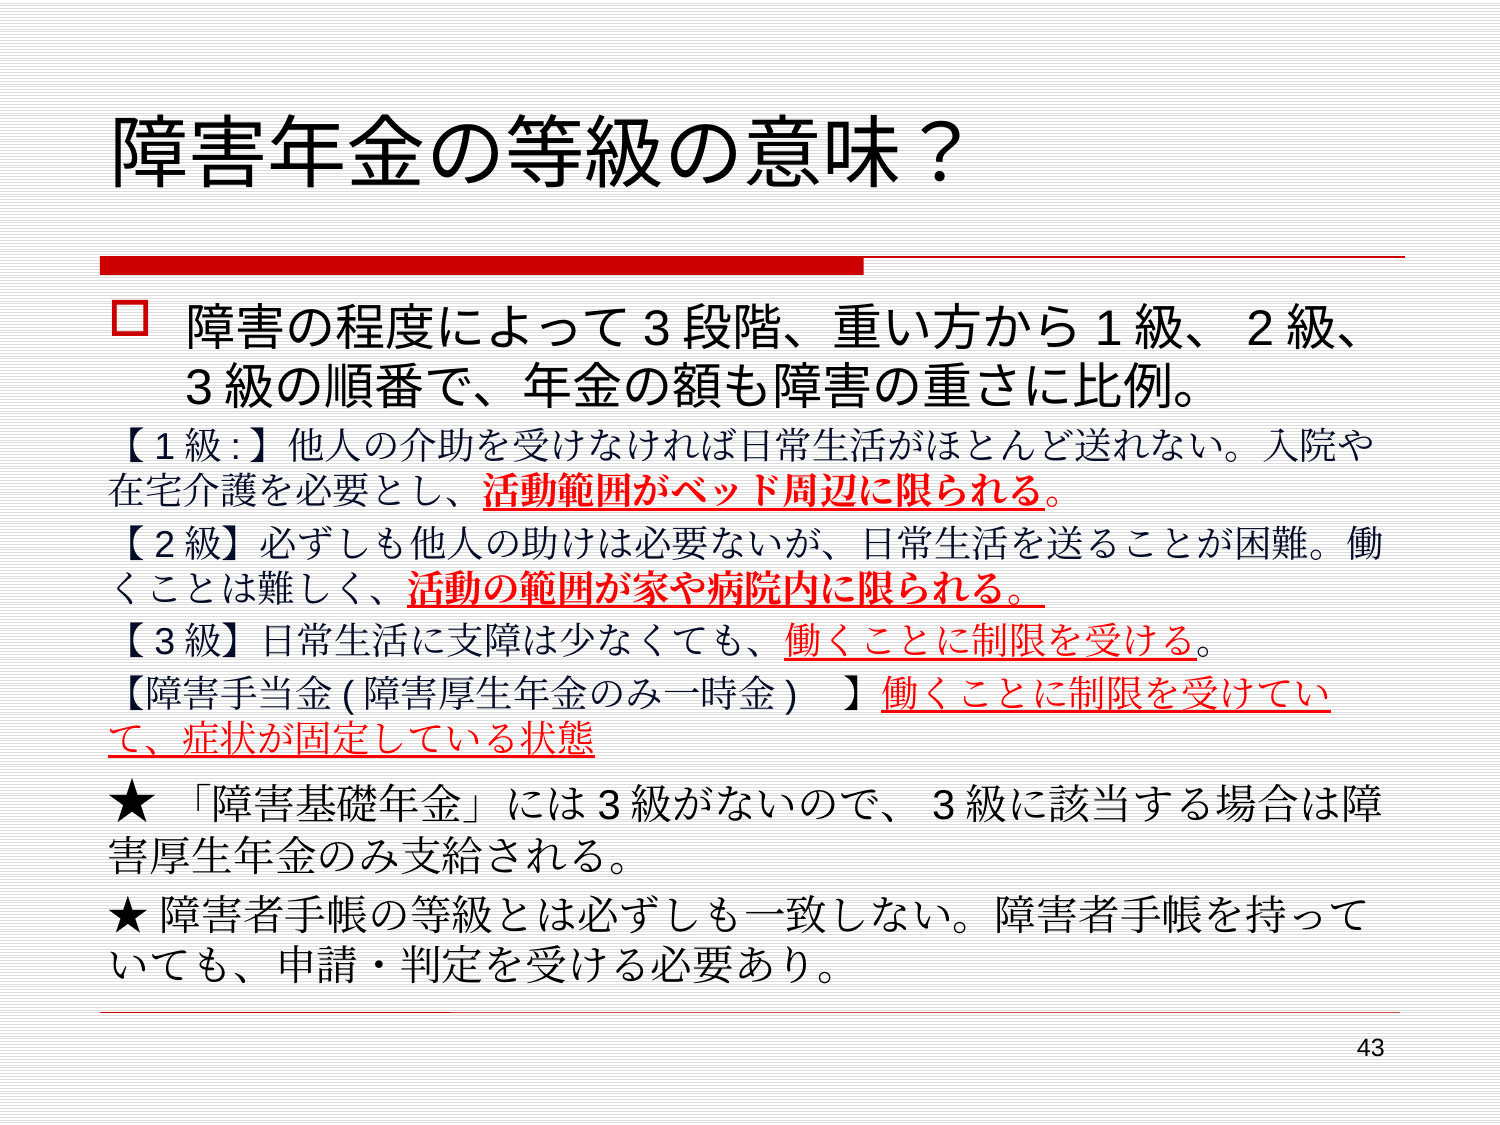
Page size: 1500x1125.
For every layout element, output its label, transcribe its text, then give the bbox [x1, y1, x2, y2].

title 障害年金の等級の意味？ [93, 49, 1407, 250]
slide_number 43 [1074, 1024, 1400, 1103]
list 障害の程度によって3段階、重い方から1級、2級、3級の順番で、年金の額も障害の重さに比例。 【1級:】他人の介助を受けなければ日常生活がほとんど送れない。入院や在宅介護を必要とし、活動範囲がベッド周辺に限られる。 【2級】必ずしも他人の助けは必要ないが、日常生活を送ることが困難。働くことは難しく、活動の範囲が家や病院内に限られる。 【3級】日常生活に支障は少なくても、働くことに制限を受ける。 【障害手当金(障害厚生年金のみ一時金) 】働くことに制限を受けていて、症状が固定している状態 ★「障害基礎年金」には3級がないので、3級に該当する場合は障害厚生年金のみ支給される。 ★障害者手帳の等級とは必ずしも一致しない。障害者手帳を持っていても、申請・判定を受ける必要あり。 [92, 287, 1406, 988]
